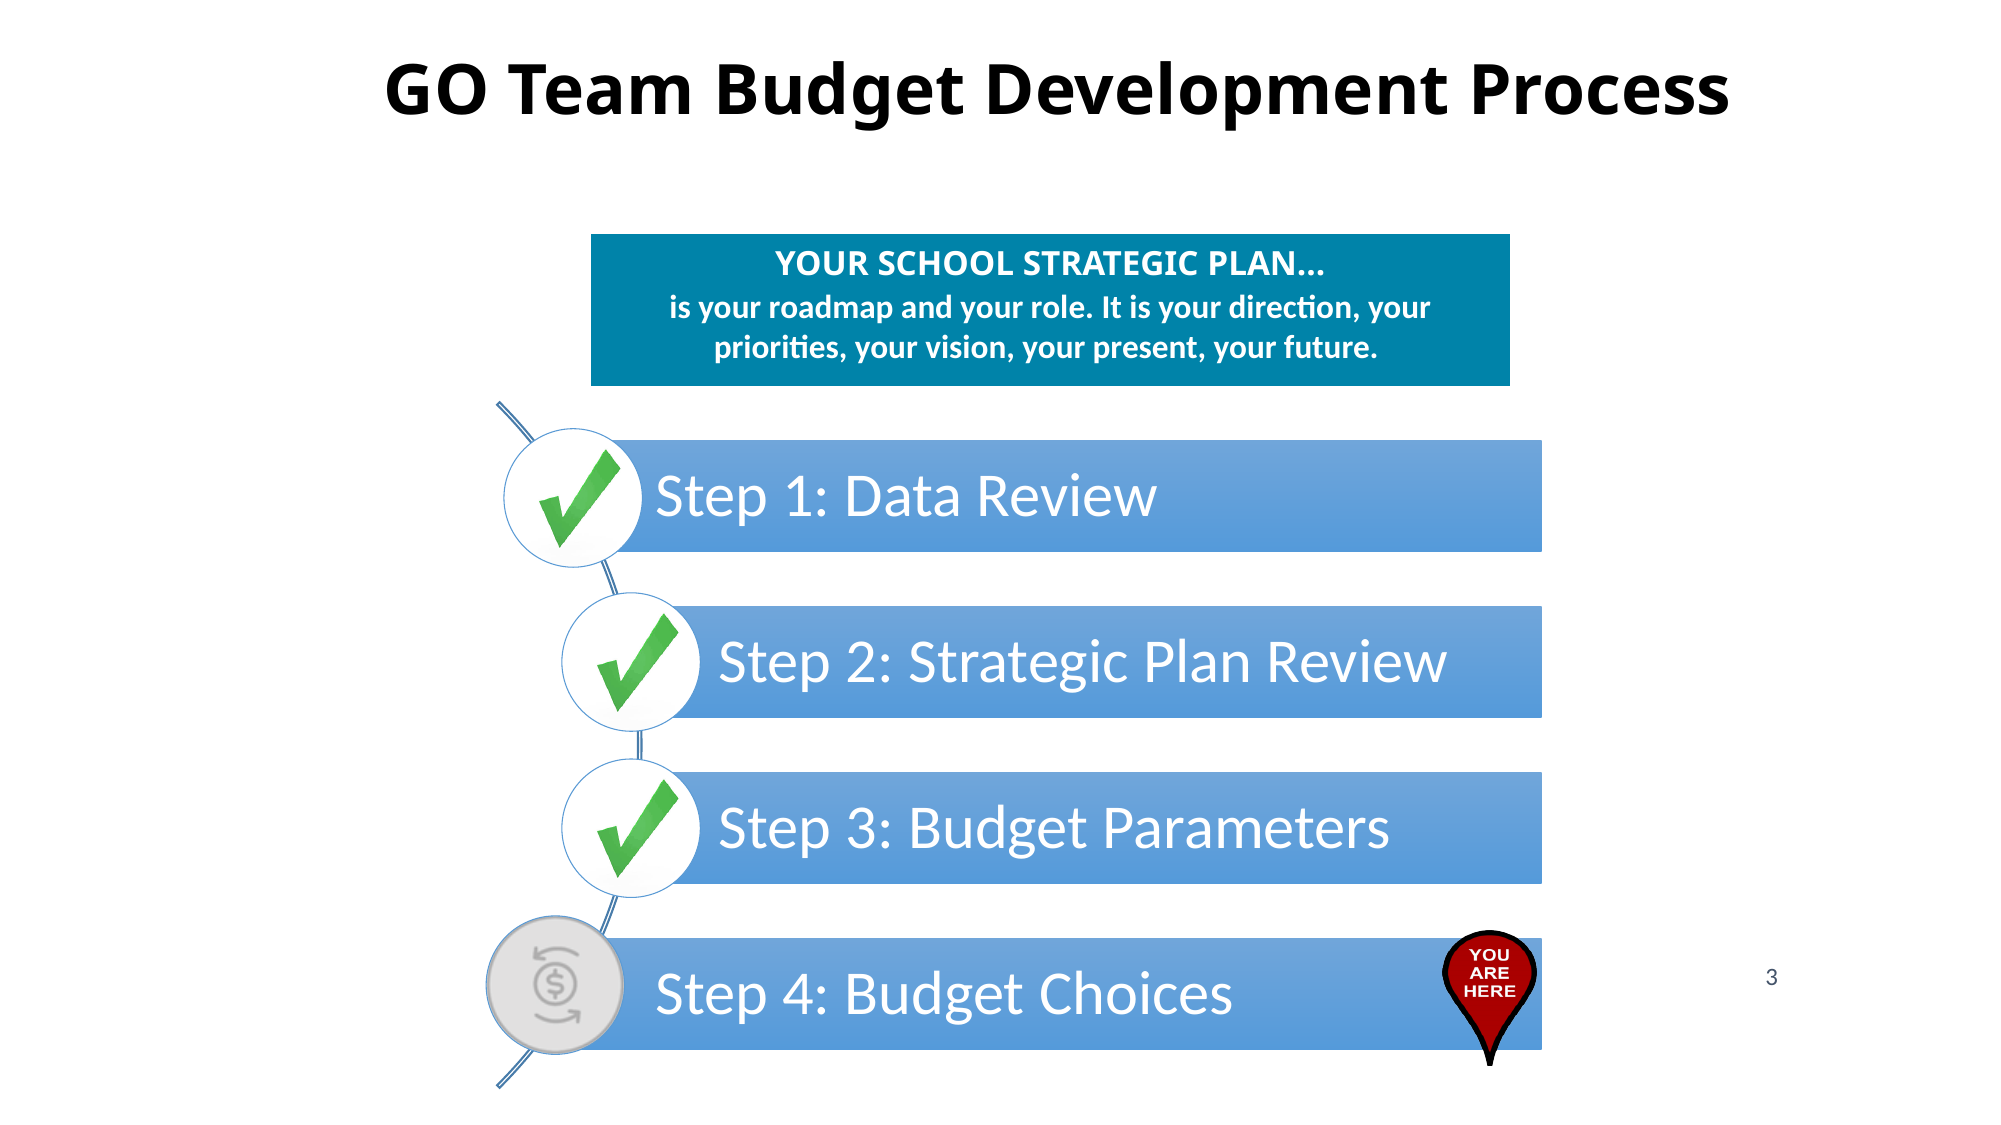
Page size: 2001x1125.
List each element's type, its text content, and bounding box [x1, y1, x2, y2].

text_box is your roadmap and your role. It is your direction, your priorities, your vision, your present, your future. [592, 277, 1510, 373]
text_box YOUR SCHOOL STRATEGIC PLAN… [591, 234, 1510, 385]
picture [1442, 930, 1537, 1066]
slide_number 3 [1552, 953, 1794, 999]
title GO Team Budget Development Process [367, 40, 1750, 144]
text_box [486, 385, 1552, 1106]
